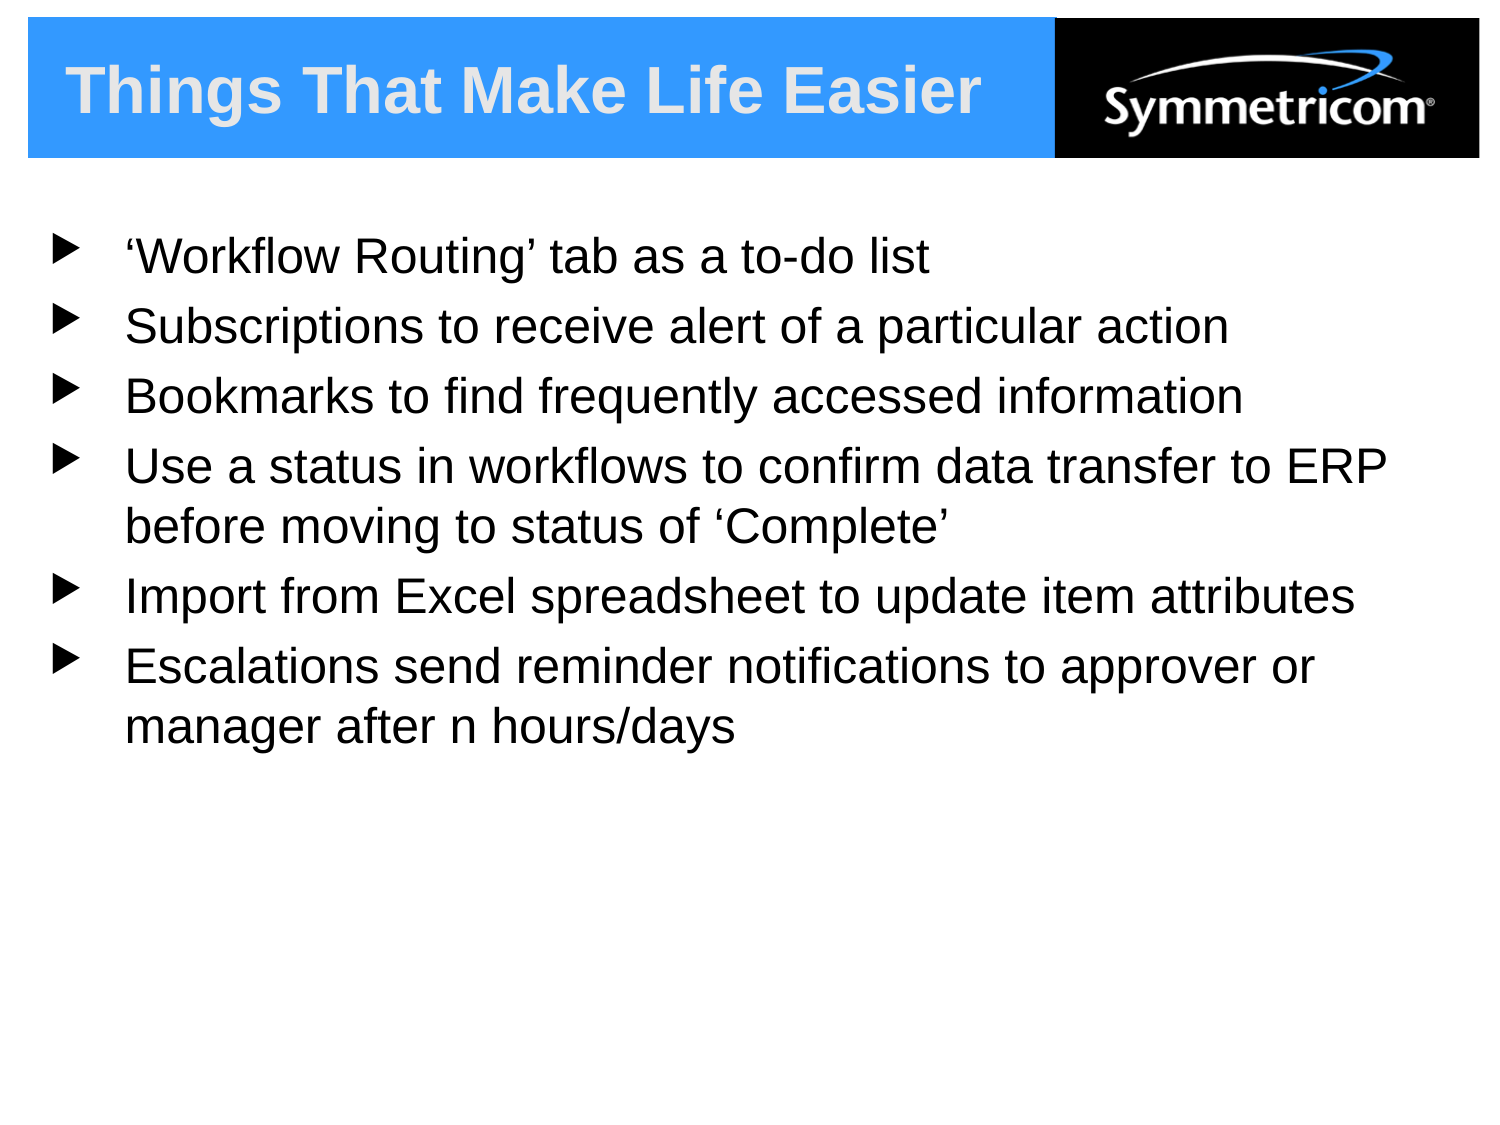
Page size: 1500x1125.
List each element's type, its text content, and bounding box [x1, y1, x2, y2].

title Things That Make Life Easier [49, 20, 1050, 155]
list ‘Workflow Routing’ tab as a to-do list Subscriptions to receive alert of a particular action Bookmarks to find frequently accessed information Use a status in workflows to confirm data transfer to ERP before moving to status of ‘Complete’ Import from Excel spreadsheet to update item attributes Escalations send reminder notifications to approver or manager after n hours/days [34, 181, 1469, 1028]
picture [28, 17, 1480, 158]
